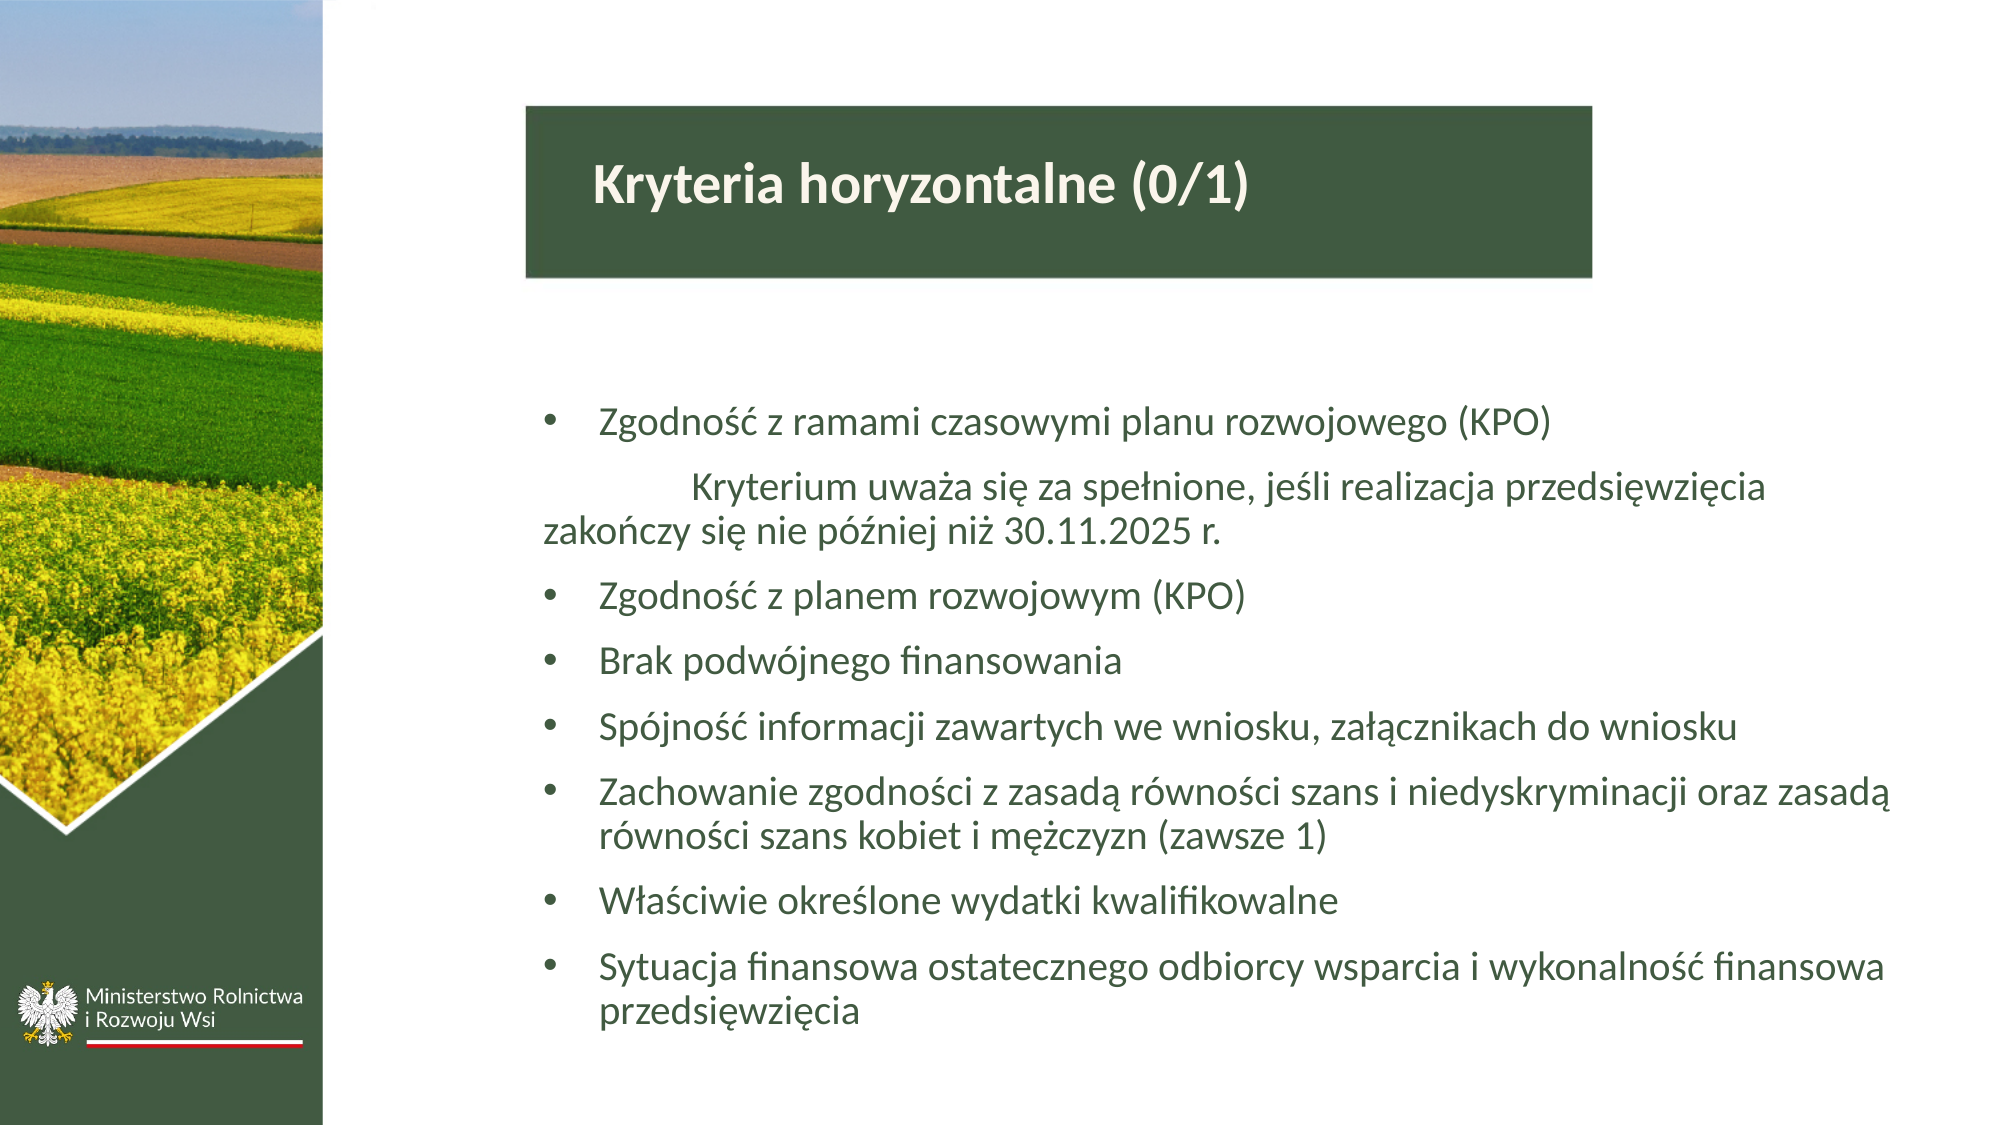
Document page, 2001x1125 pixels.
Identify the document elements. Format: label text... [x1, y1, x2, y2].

list Kryteria horyzontalne (0/1) [578, 145, 1482, 247]
picture [0, 0, 1593, 1125]
list Zgodność z ramami czasowymi planu rozwojowego (KPO) Kryterium uważa się za spełnione, jeśli realizacja przedsięwzięcia zakończy się nie później niż 30.11.2025 r. Zgodność z planem rozwojowym (KPO) Brak podwójnego finansowania Spójność informacji zawartych we wniosku, załącznikach do wniosku Zachowanie zgodności z zasadą równości szans i niedyskryminacji oraz zasadą równości szans kobiet i mężczyzn (zawsze 1) Właściwie określone wydatki kwalifikowalne Sytuacja finansowa ostatecznego odbiorcy wsparcia i wykonalność finansowa przedsięwzięcia [528, 391, 1914, 1047]
